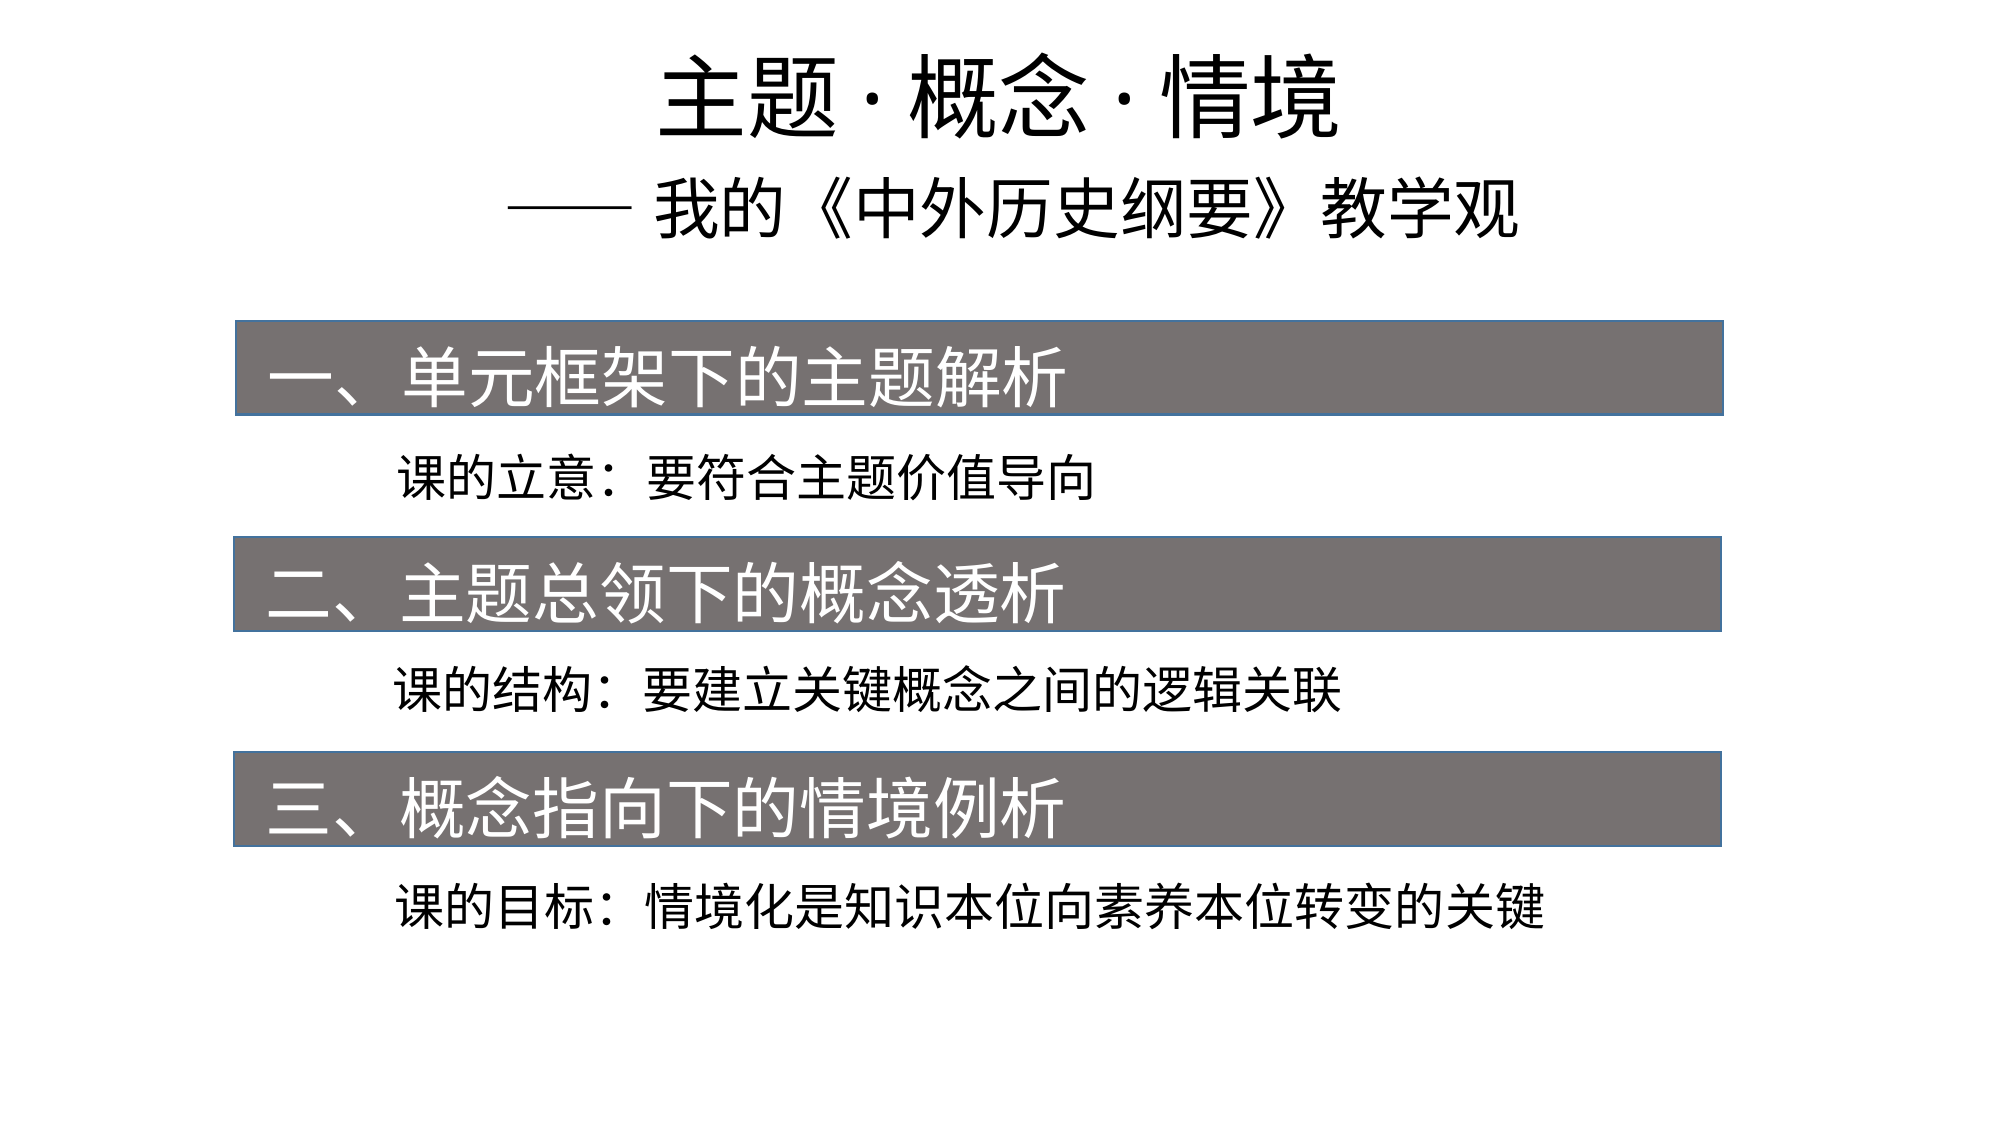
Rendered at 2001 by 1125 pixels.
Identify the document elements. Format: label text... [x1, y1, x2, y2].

text_box 主题·概念·情境 [34, 32, 1964, 158]
text_box [235, 320, 1724, 416]
text_box 课的目标：情境化是知识本位向素养本位转变的关键 [379, 867, 1744, 943]
text_box [233, 751, 1722, 847]
text_box 一、单元框架下的主题解析 [253, 327, 1252, 423]
text_box 课的结构：要建立关键概念之间的逻辑关联 [377, 651, 1742, 727]
text_box 二、主题总领下的概念透析 [251, 544, 1250, 640]
text_box [233, 536, 1722, 632]
text_box 课的立意：要符合主题价值导向 [381, 438, 1746, 514]
text_box ——我的《中外历史纲要》教学观 [186, 159, 1839, 254]
text_box 三、概念指向下的情境例析 [251, 759, 1250, 854]
